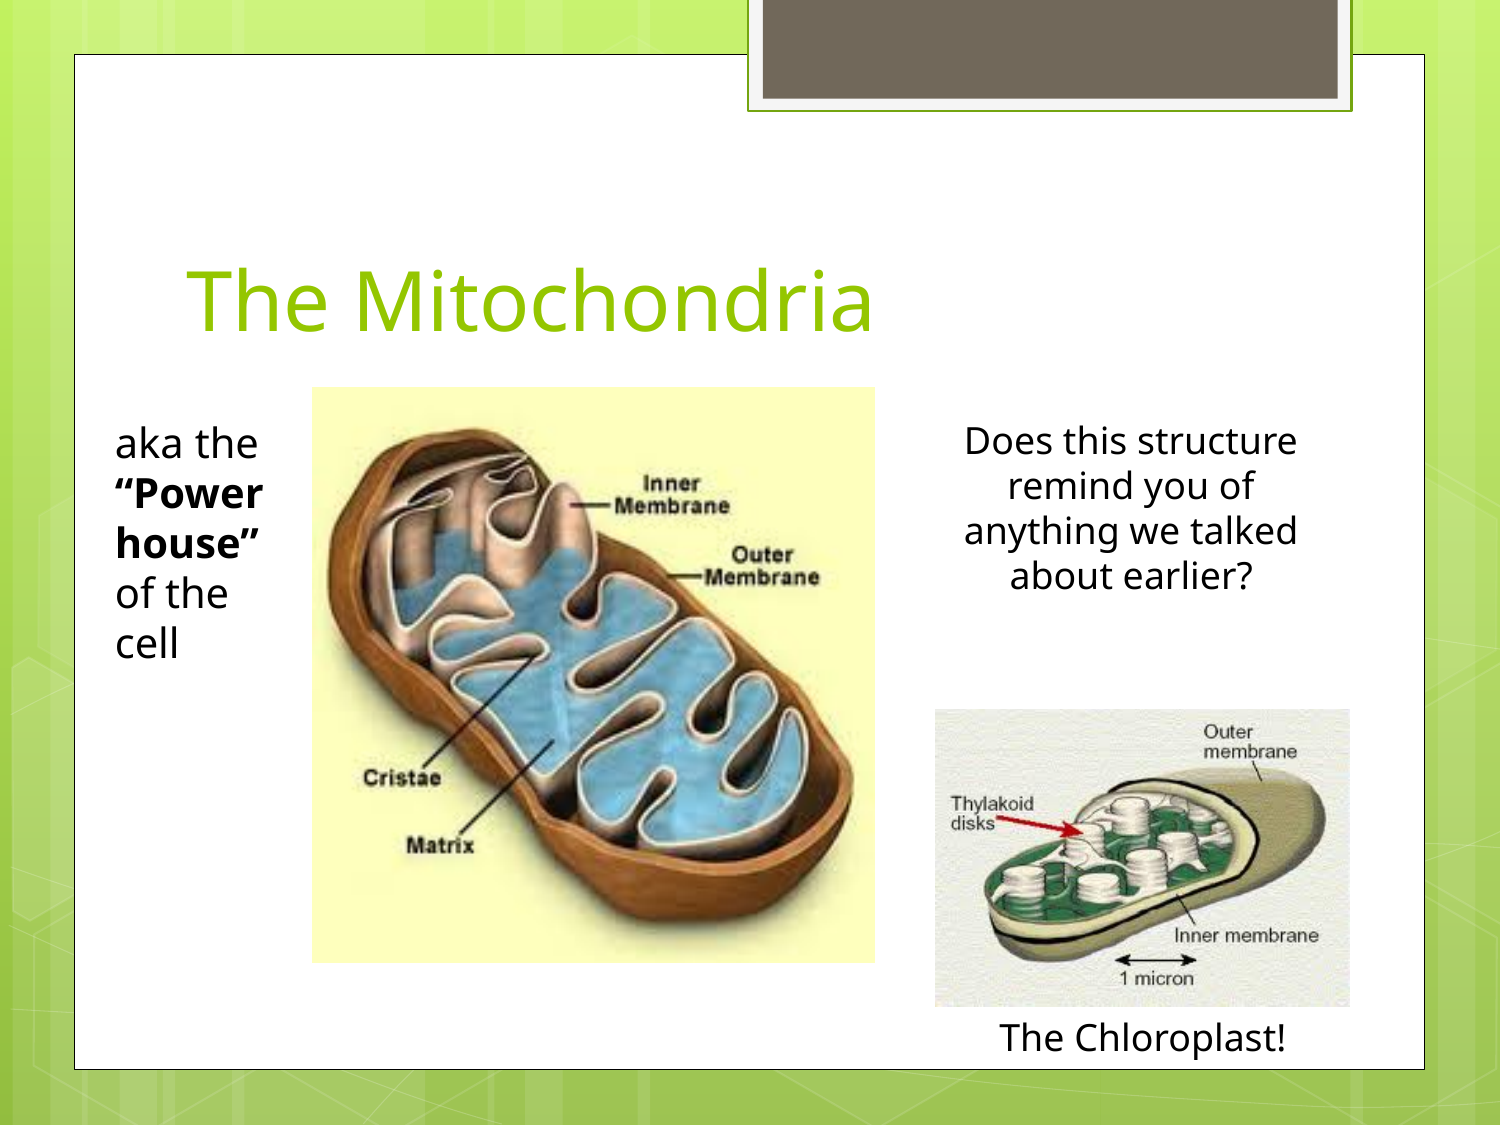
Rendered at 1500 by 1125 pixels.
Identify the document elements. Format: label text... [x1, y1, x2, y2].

text_box Does this structure remind you of anything we talked about earlier? [912, 409, 1350, 605]
picture [935, 709, 1351, 1007]
text_box aka the “Power house” of the cell [99, 409, 288, 675]
picture [312, 387, 875, 963]
text_box The Chloroplast! [935, 1015, 1350, 1066]
title The Mitochondria [170, 168, 1324, 357]
